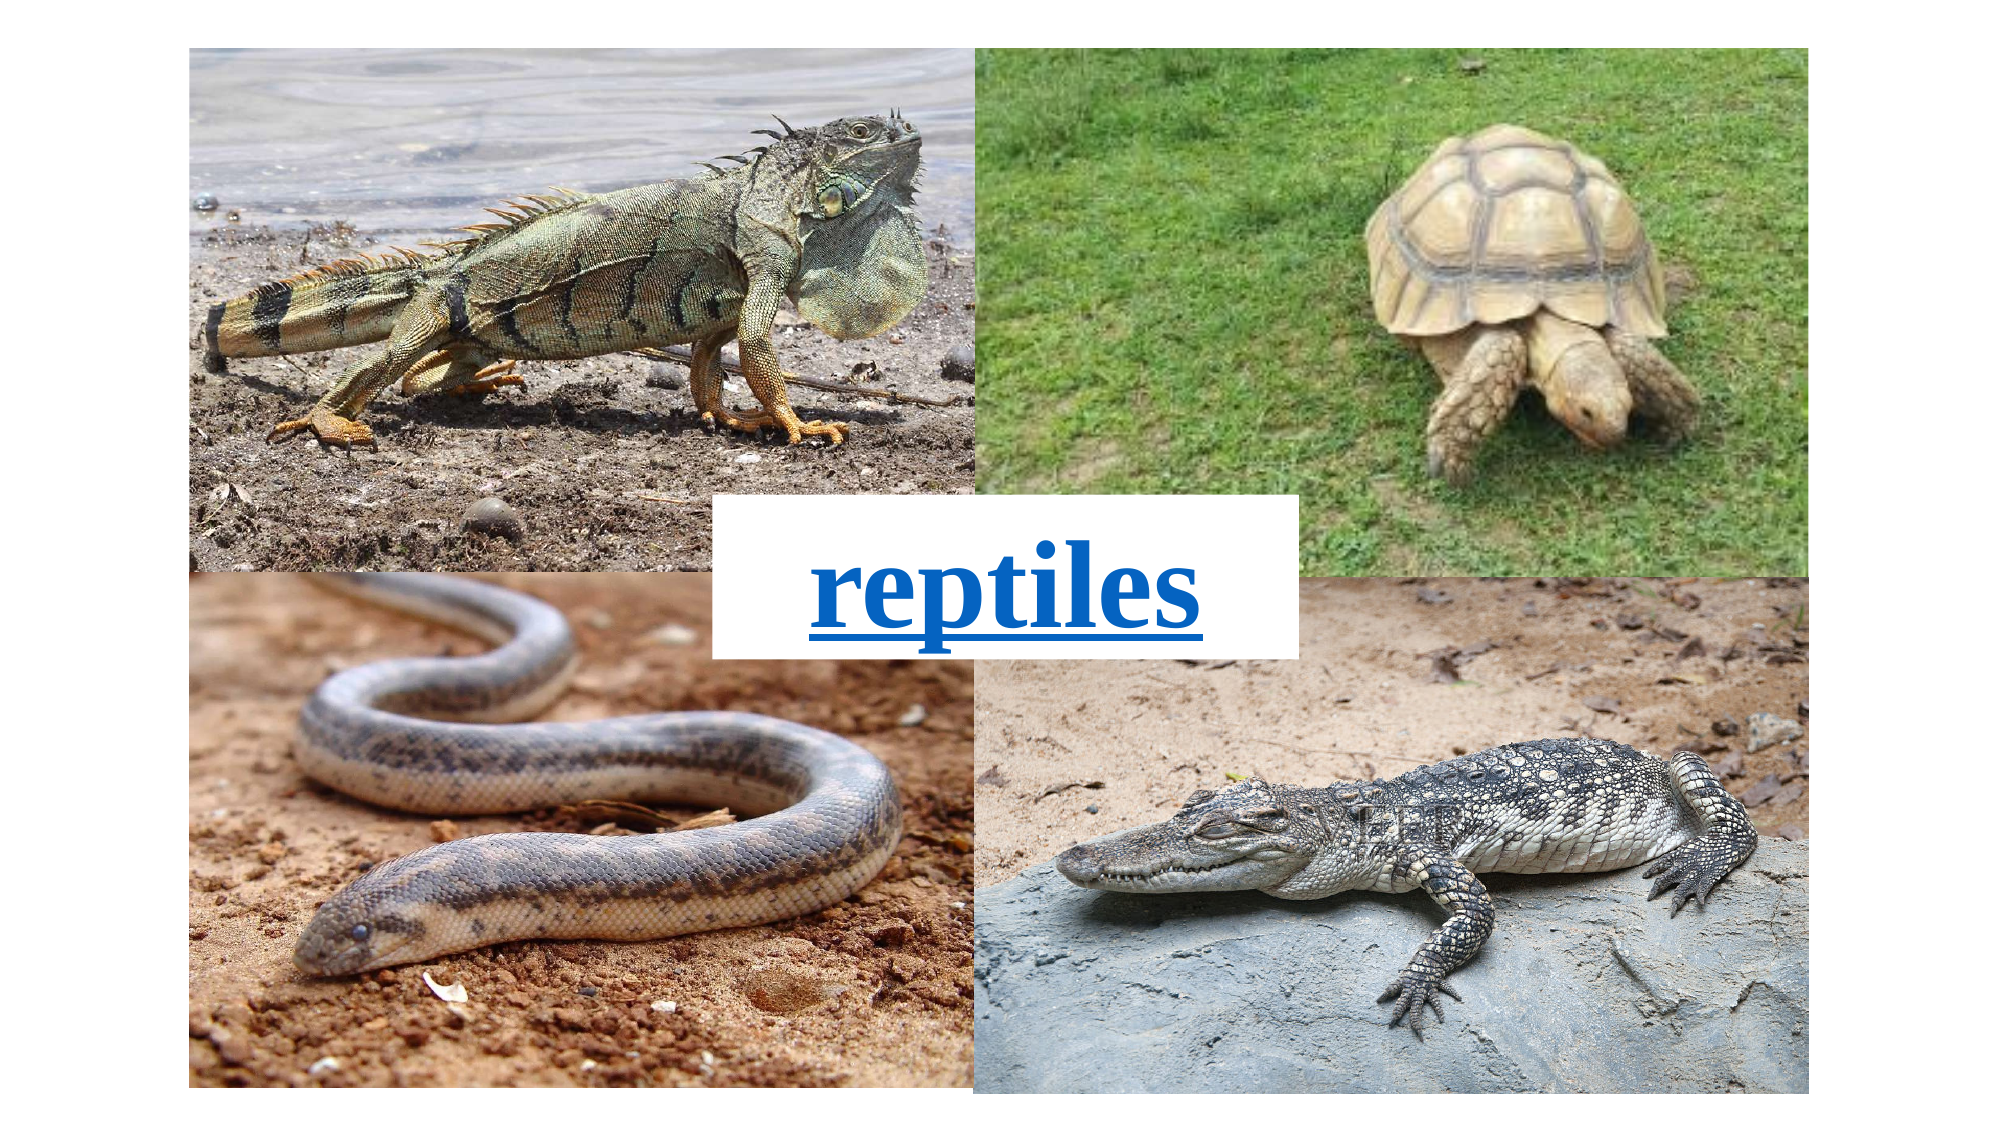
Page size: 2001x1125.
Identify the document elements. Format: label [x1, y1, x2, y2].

list [974, 48, 1809, 577]
picture [189, 48, 1809, 1094]
